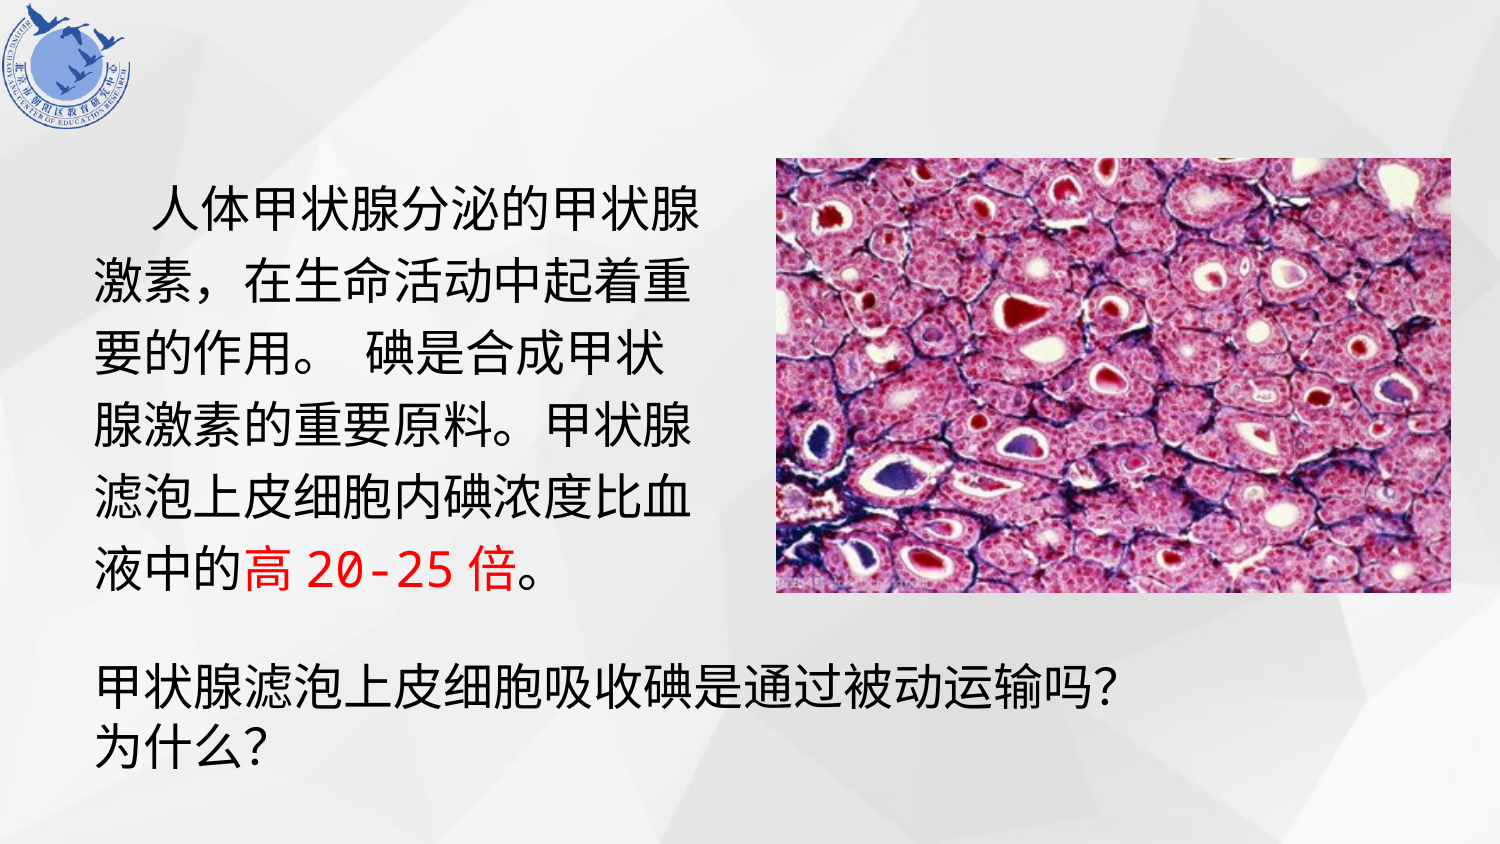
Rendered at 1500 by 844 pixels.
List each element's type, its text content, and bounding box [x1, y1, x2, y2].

text_box 人体甲状腺分泌的甲状腺激素，在生命活动中起着重要的作用。 碘是合成甲状腺激素的重要原料。甲状腺滤泡上皮细胞内碘浓度比血液中的高20-25倍。 [78, 158, 720, 605]
text_box 甲状腺滤泡上皮细胞吸收碘是通过被动运输吗？ 为什么？ [78, 647, 1159, 783]
picture [0, 0, 1500, 844]
